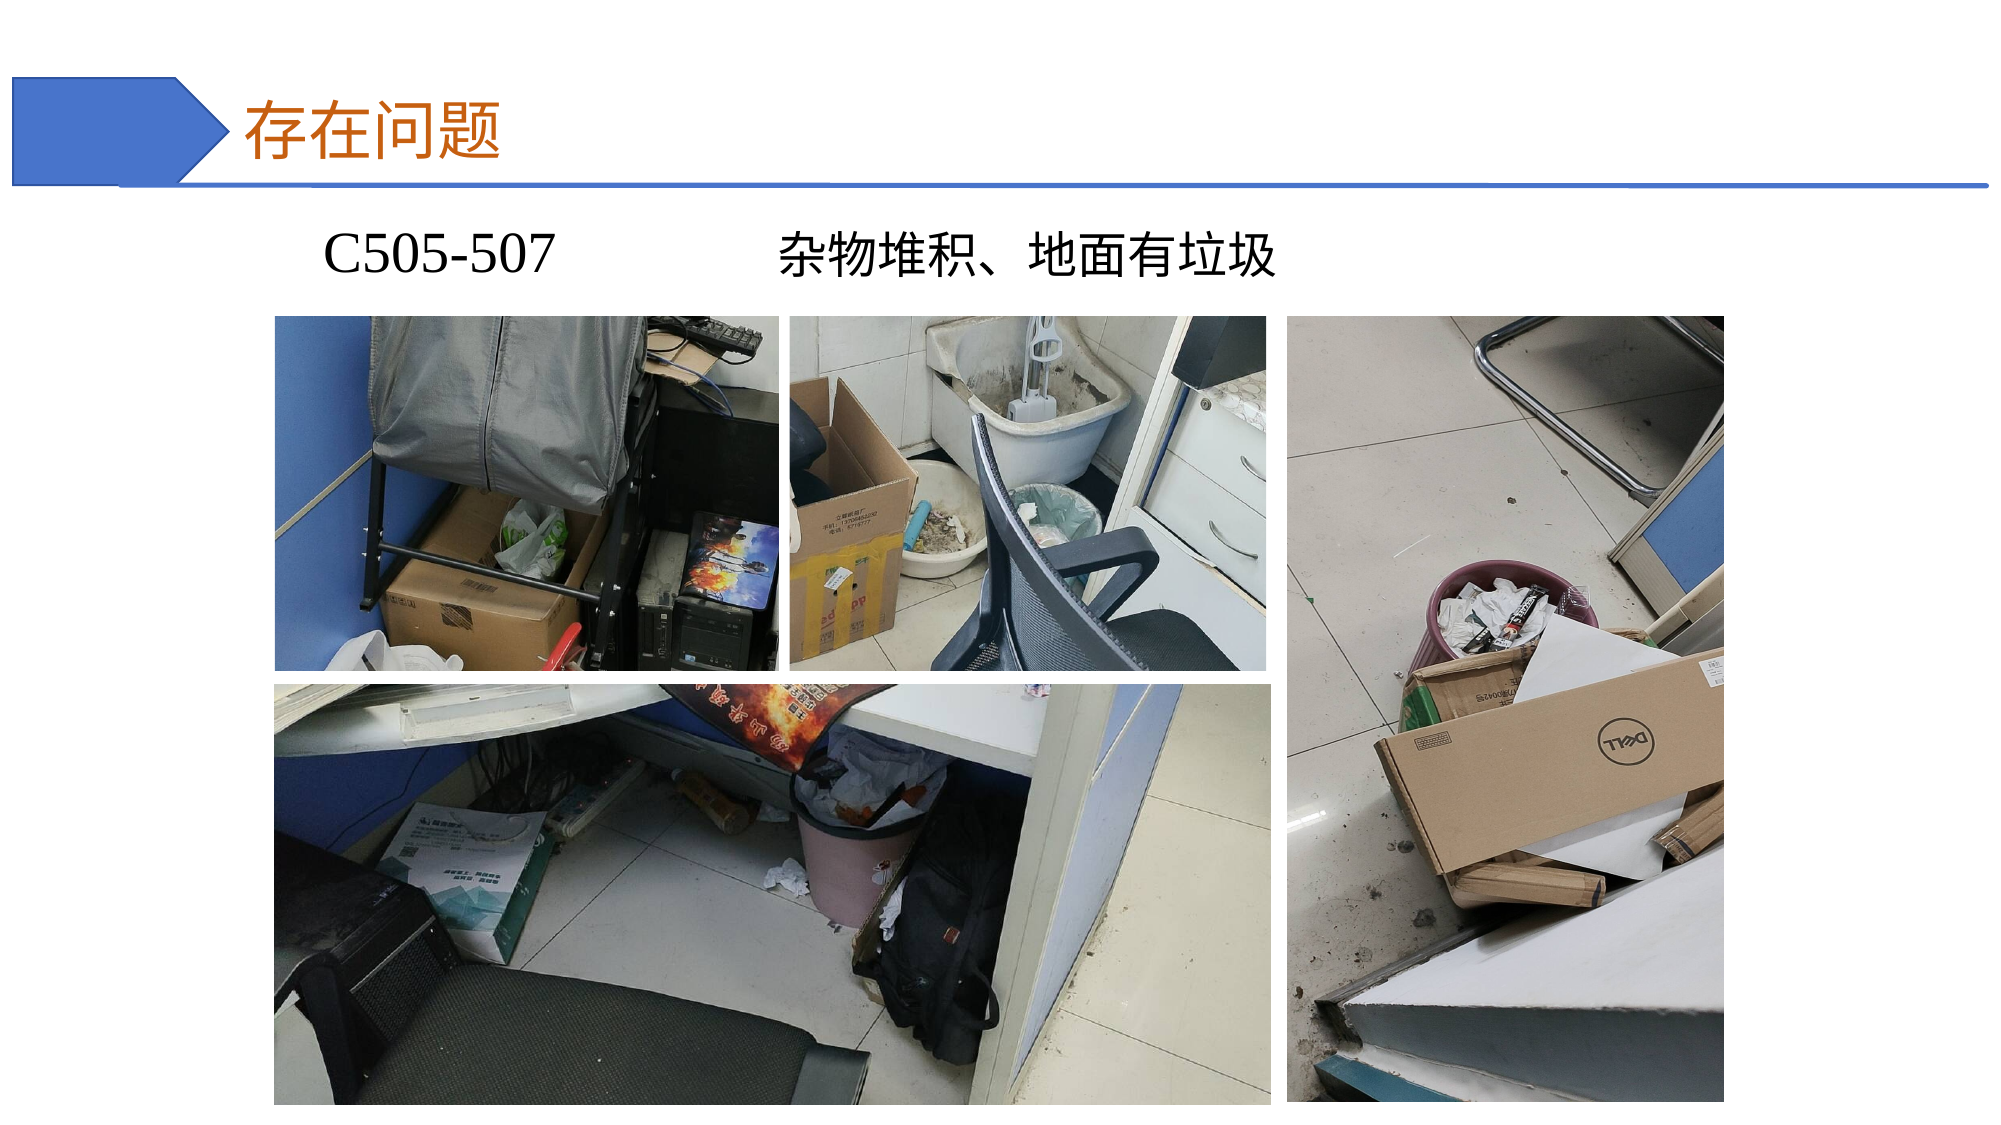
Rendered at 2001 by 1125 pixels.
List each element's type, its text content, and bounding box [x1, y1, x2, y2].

picture [1286, 316, 1724, 1103]
text_box [12, 77, 230, 187]
picture [789, 316, 1267, 672]
text_box 杂物堆积、地面有垃圾 [762, 216, 1293, 292]
title 存在问题 [228, 75, 2000, 192]
text_box C505-507 [272, 206, 608, 292]
picture [274, 683, 1272, 1105]
picture [274, 316, 780, 672]
